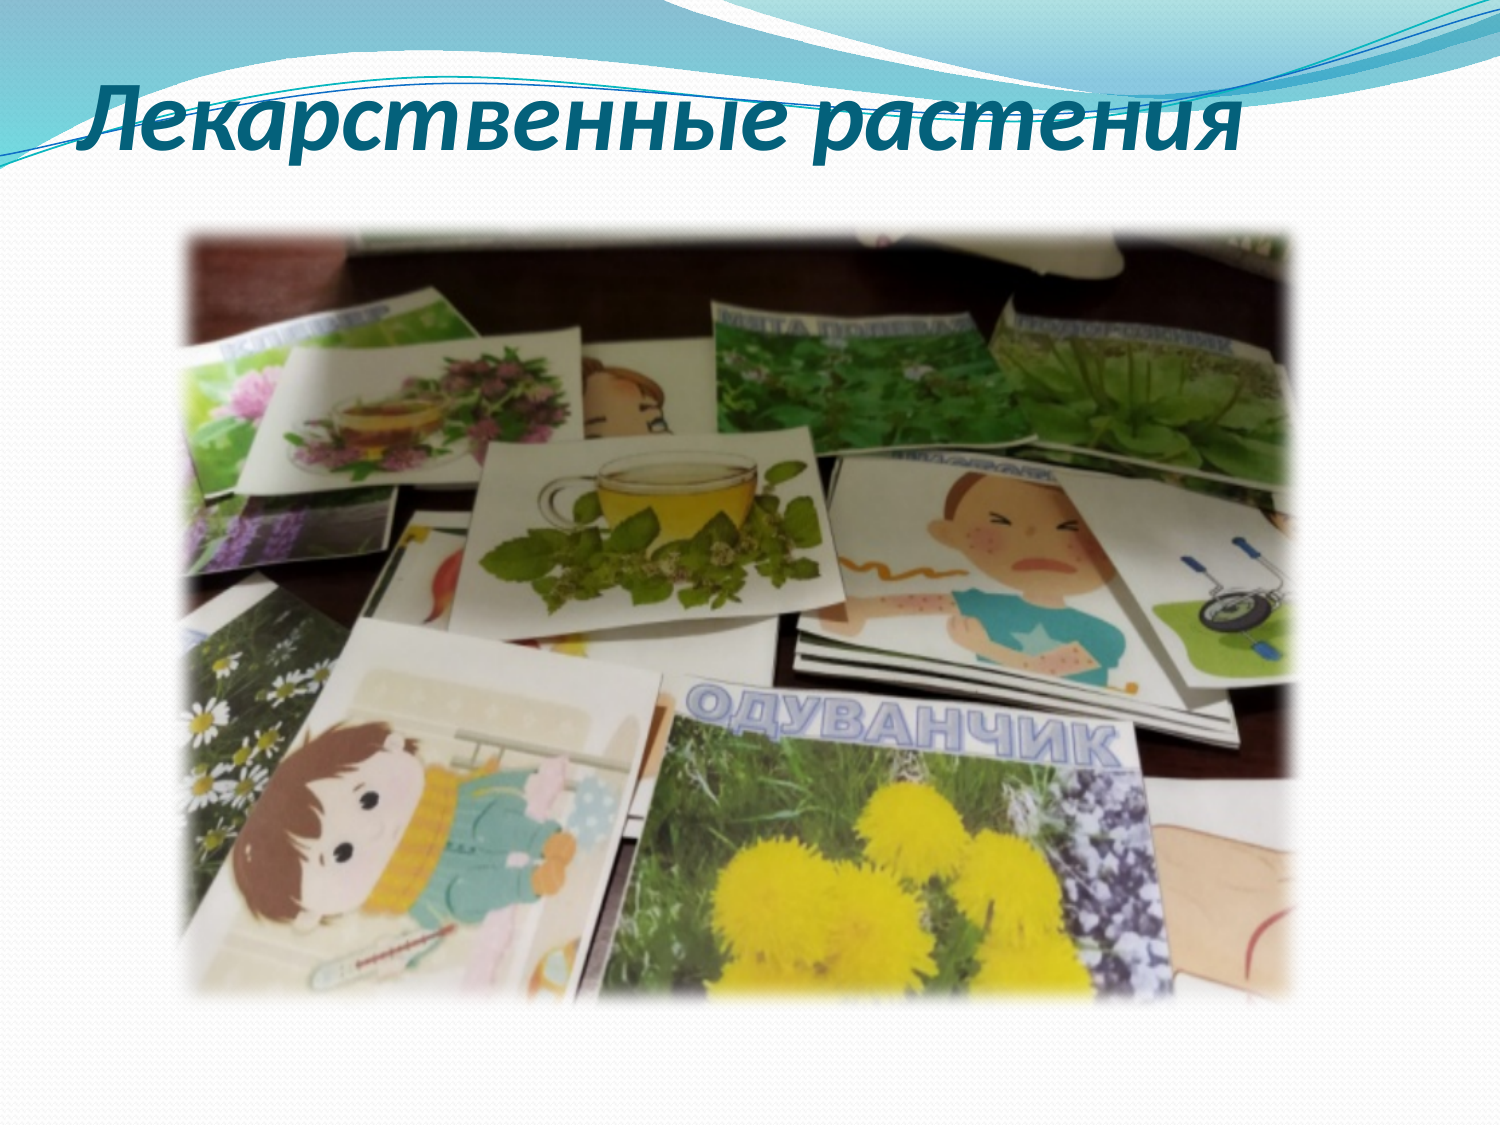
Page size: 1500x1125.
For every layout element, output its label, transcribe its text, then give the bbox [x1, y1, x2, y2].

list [170, 219, 1306, 1012]
title Лекарственные растения [76, 42, 1427, 171]
